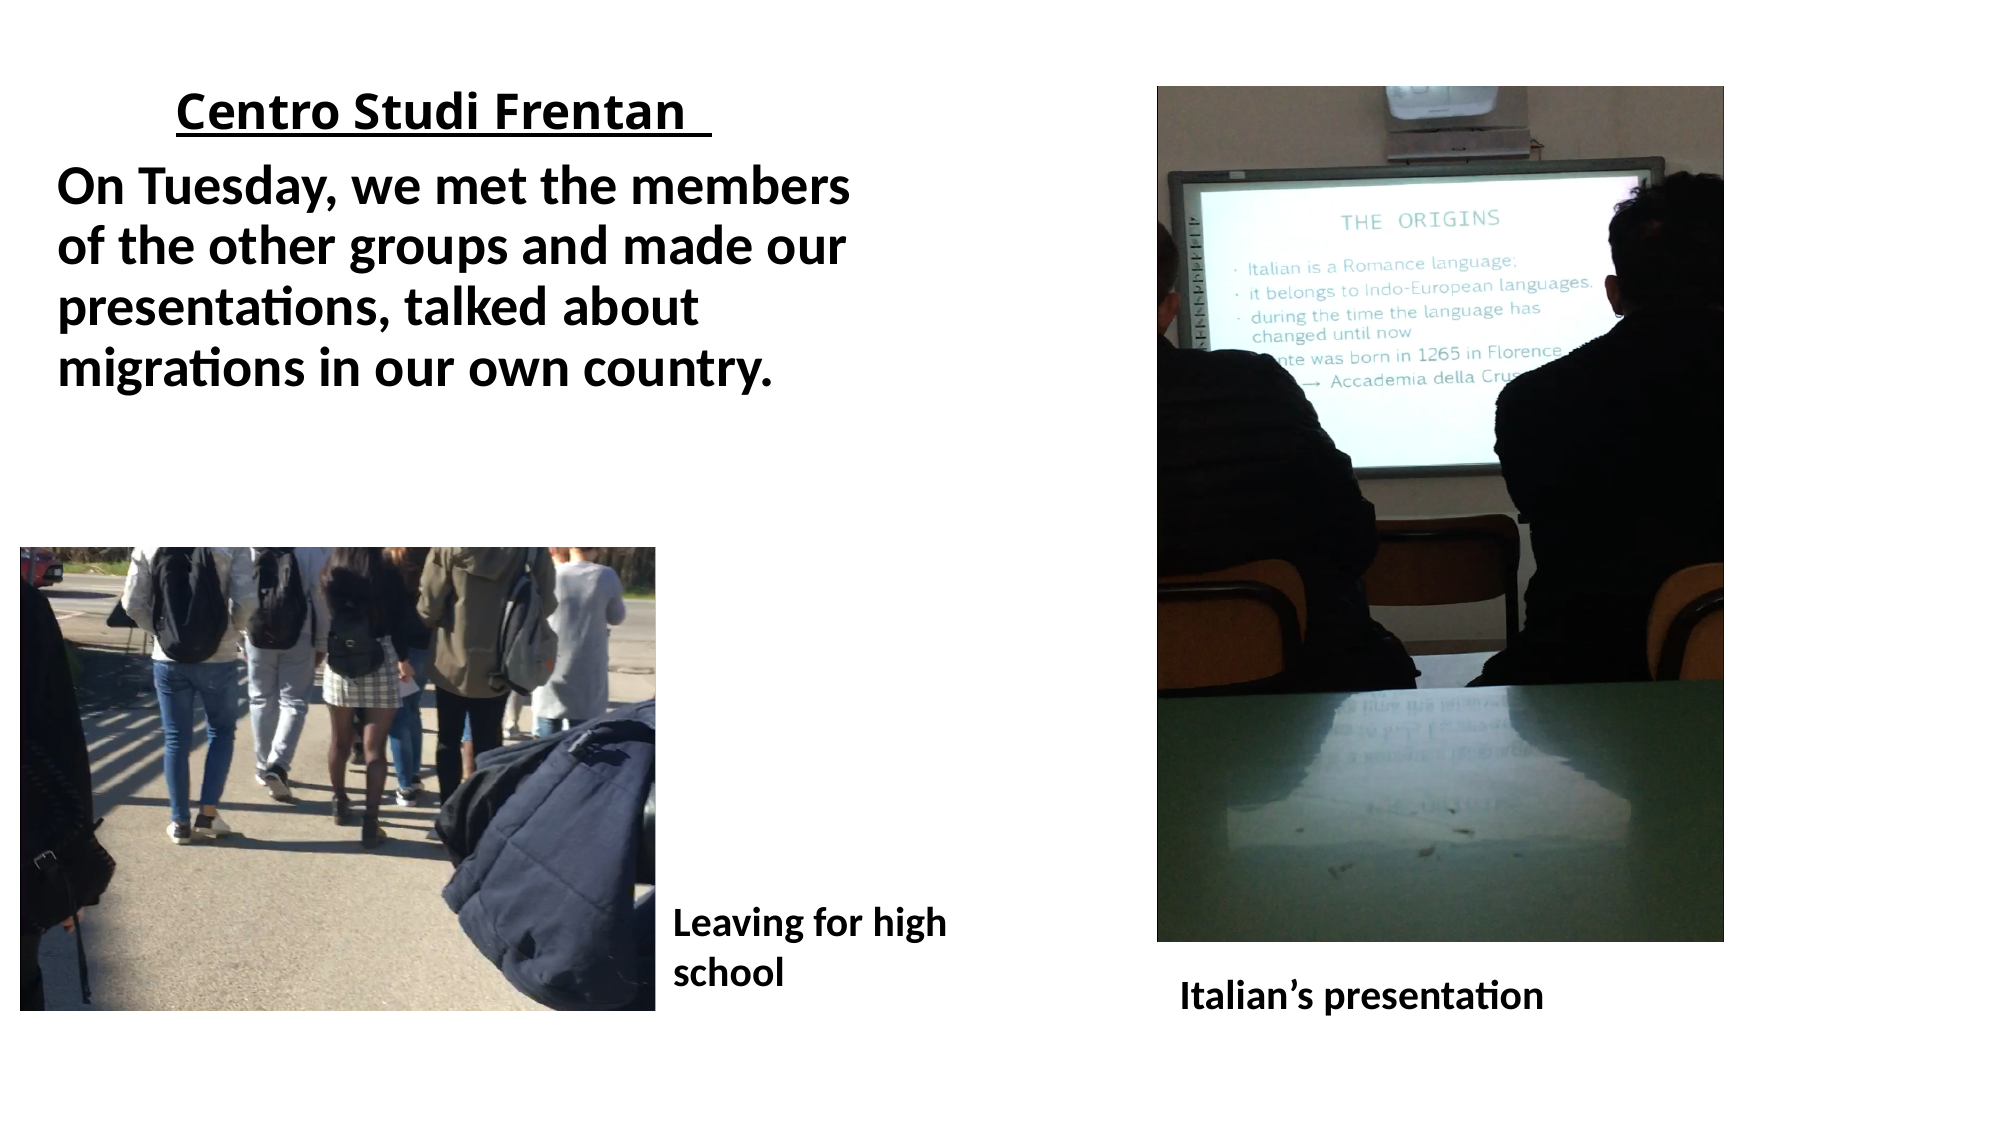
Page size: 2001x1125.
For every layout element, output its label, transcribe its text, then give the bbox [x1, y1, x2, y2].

text_box Leaving for high school [658, 887, 1038, 1003]
picture [19, 547, 656, 1011]
list On Tuesday, we met the members of the other groups and made our presentations, talked about migrations in our own country. [42, 148, 869, 542]
title Centro Studi Frentan [160, 52, 794, 148]
text_box Italian’s presentation [1164, 960, 1717, 1025]
picture [1156, 86, 1724, 942]
